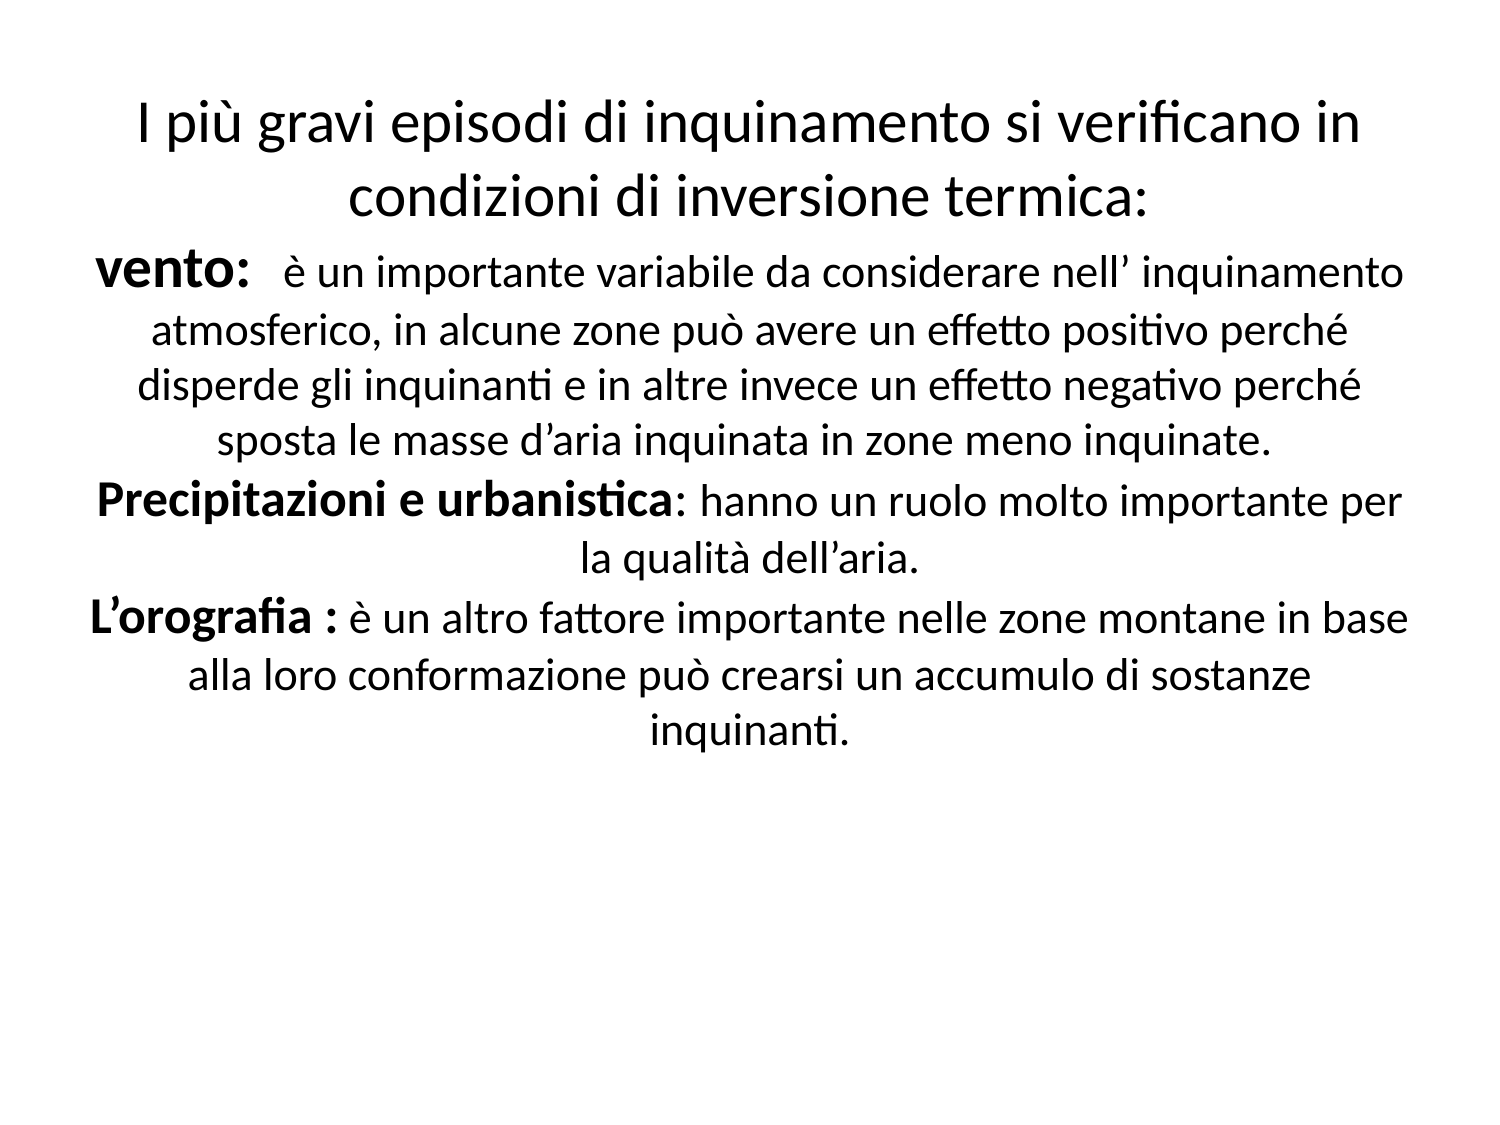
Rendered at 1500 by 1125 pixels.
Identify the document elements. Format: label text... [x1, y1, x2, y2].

title I più gravi episodi di inquinamento si verificano in condizioni di inversione termica: vento: è un importante variabile da considerare nell’ inquinamento atmosferico, in alcune zone può avere un effetto positivo perché disperde gli inquinanti e in altre invece un effetto negativo perché sposta le masse d’aria inquinata in zone meno inquinate. Precipitazioni e urbanistica: hanno un ruolo molto importante per la qualità dell’aria. L’orografia : è un altro fattore importante nelle zone montane in base alla loro conformazione può crearsi un accumulo di sostanze inquinanti. [75, 45, 1425, 846]
